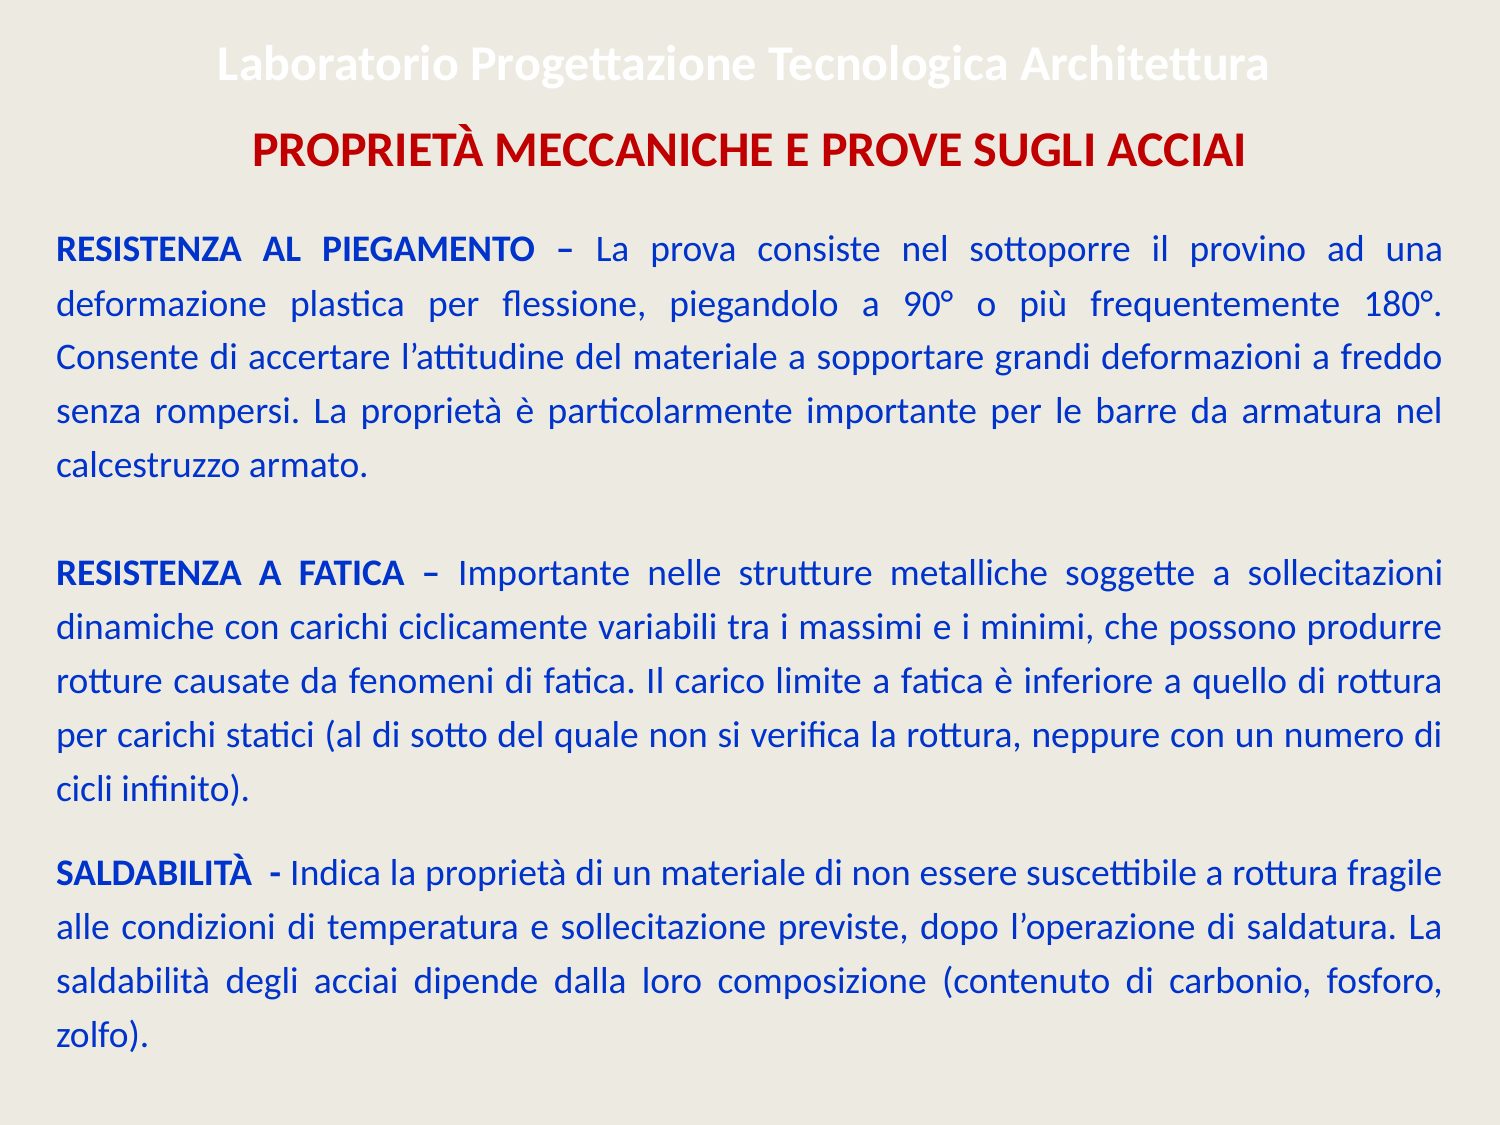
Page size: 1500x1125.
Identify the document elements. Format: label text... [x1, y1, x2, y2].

text_box Proprietà meccaniche e PROVE SUGLI ACCIAI [0, 108, 1500, 184]
text_box Resistenza al piegamento – La prova consiste nel sottoporre il provino ad una deformazione plastica per flessione, piegandolo a 90° o più frequentemente 180°. Consente di accertare l’attitudine del materiale a sopportare grandi deformazioni a freddo senza rompersi. La proprietà è particolarmente importante per le barre da armatura nel calcestruzzo armato. Resistenza a fatica – Importante nelle strutture metalliche soggette a sollecitazioni dinamiche con carichi ciclicamente variabili tra i massimi e i minimi, che possono produrre rotture causate da fenomeni di fatica. Il carico limite a fatica è inferiore a quello di rottura per carichi statici (al di sotto del quale non si verifica la rottura, neppure con un numero di cicli infinito). Saldabilità - Indica la proprietà di un materiale di non essere suscettibile a rottura fragile alle condizioni di temperatura e sollecitazione previste, dopo l’operazione di saldatura. La saldabilità degli acciai dipende dalla loro composizione (contenuto di carbonio, fosforo, zolfo). [41, 208, 1459, 1114]
text_box Laboratorio Progettazione Tecnologica Architettura [97, 7, 1403, 114]
